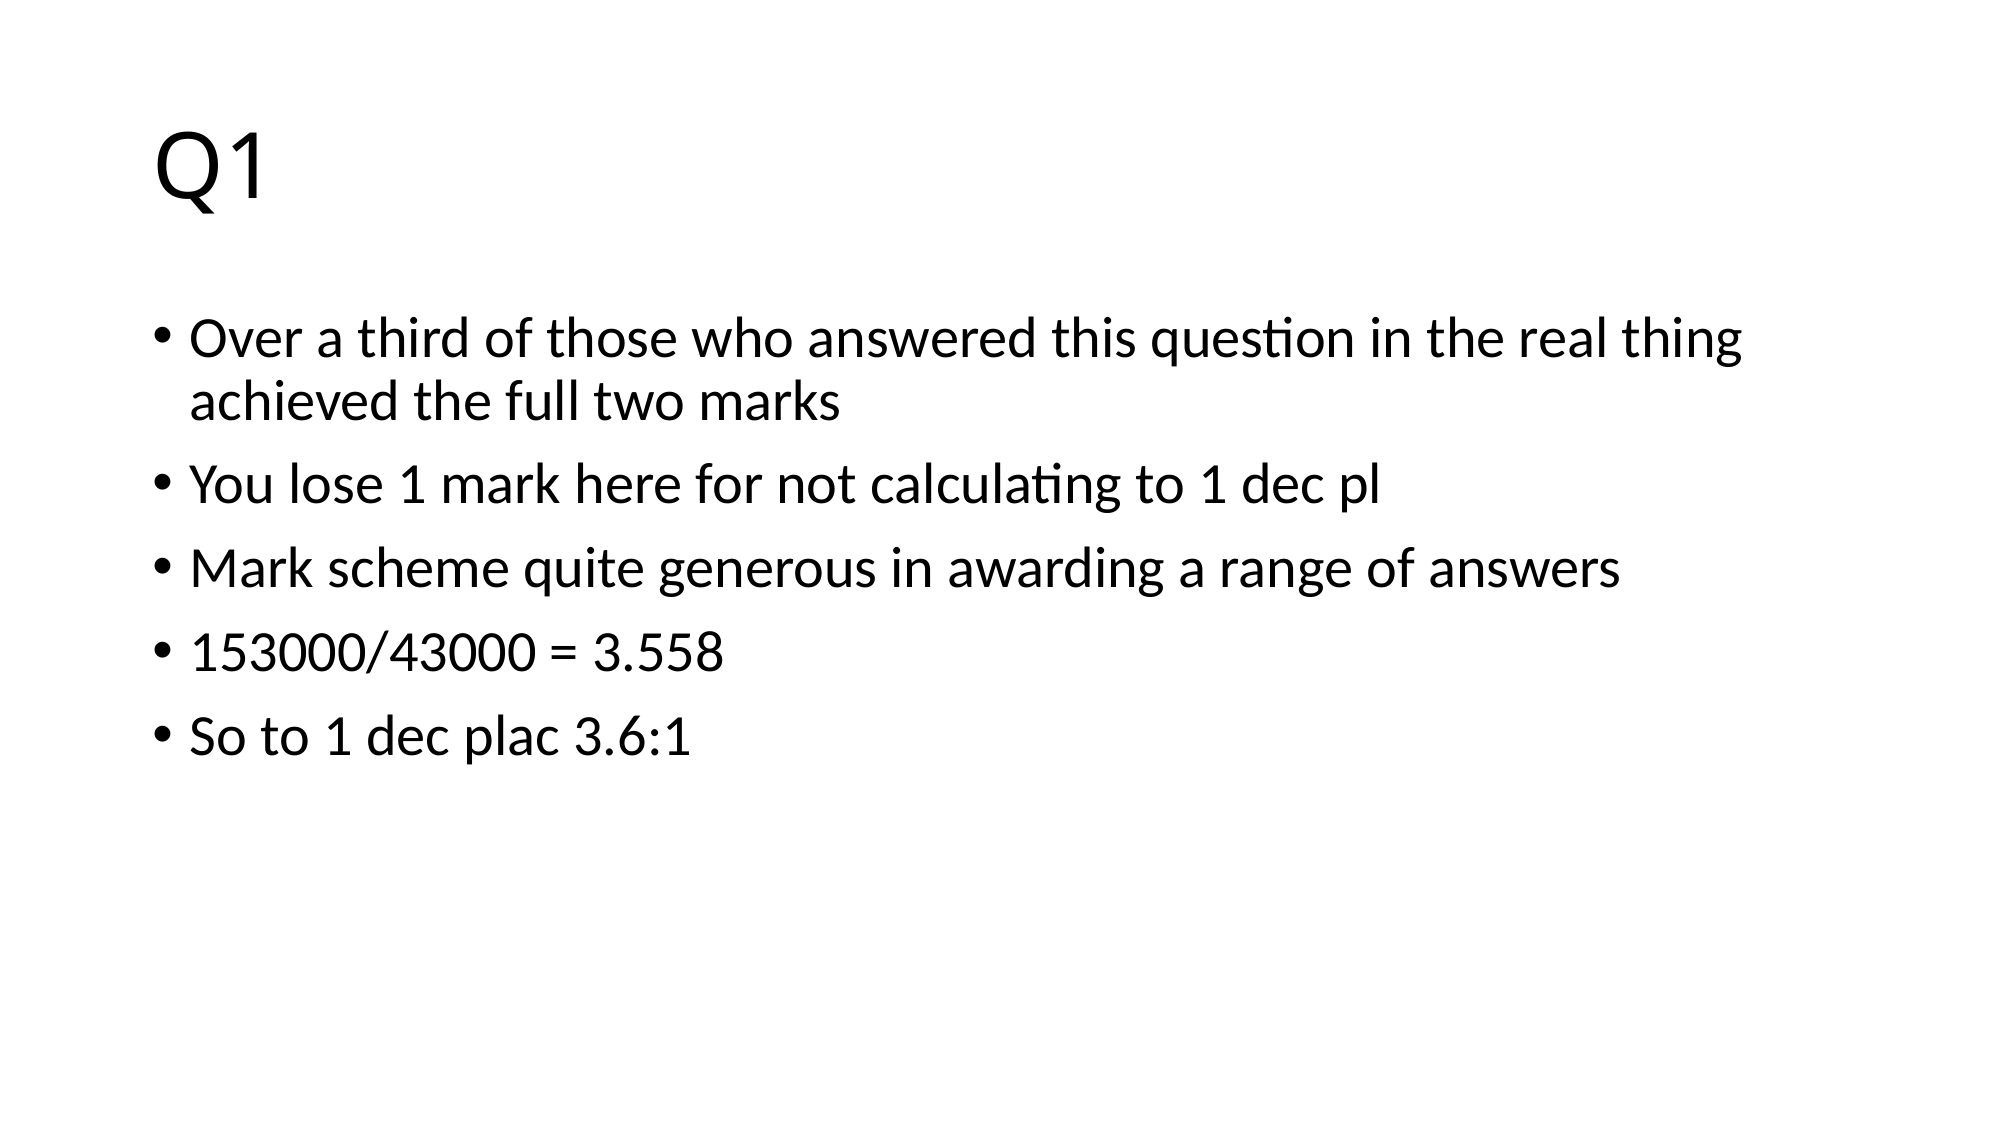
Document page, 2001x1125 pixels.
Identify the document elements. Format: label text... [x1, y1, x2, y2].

title Q1 [137, 59, 1863, 278]
list Over a third of those who answered this question in the real thing achieved the full two marks You lose 1 mark here for not calculating to 1 dec pl Mark scheme quite generous in awarding a range of answers 153000/43000 = 3.558 So to 1 dec plac 3.6:1 [137, 299, 1863, 1014]
